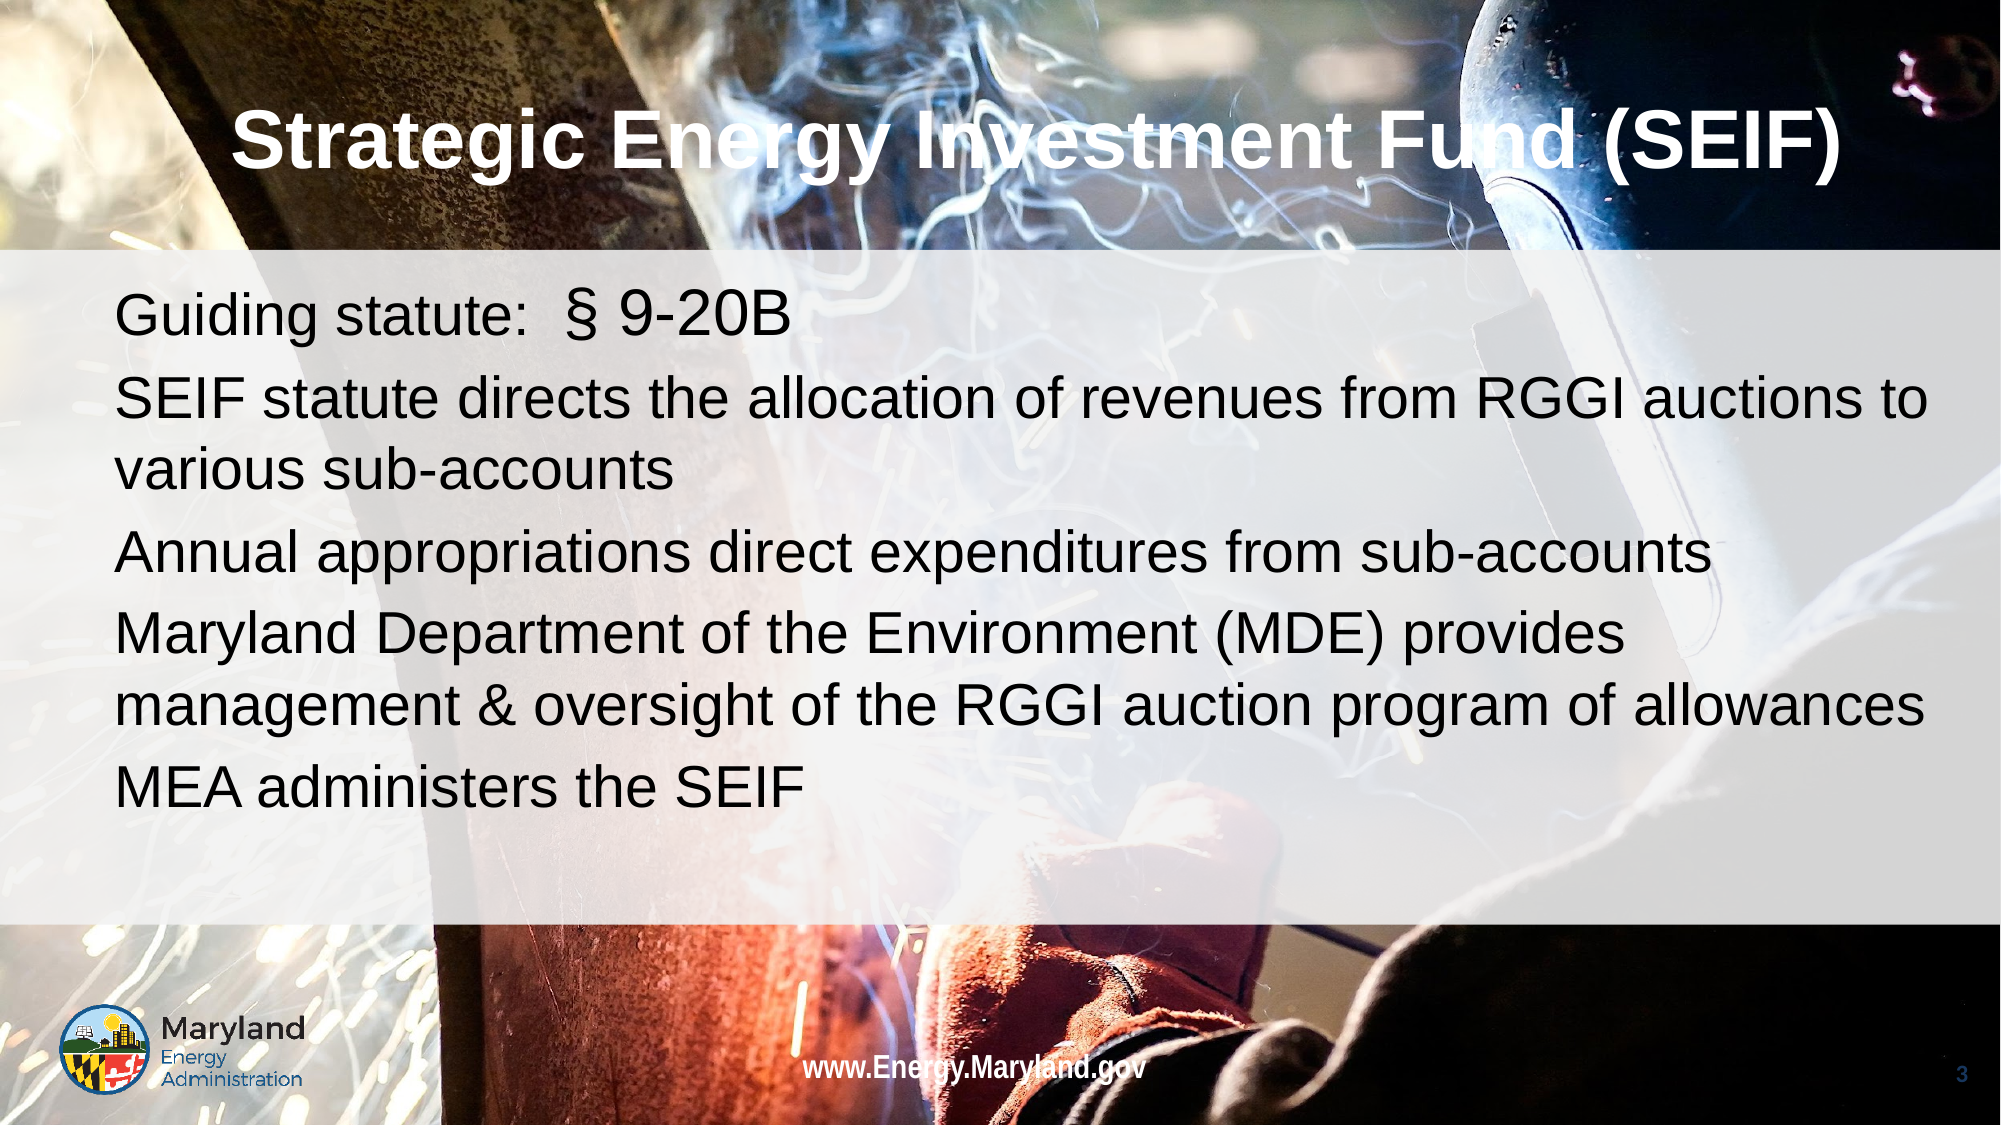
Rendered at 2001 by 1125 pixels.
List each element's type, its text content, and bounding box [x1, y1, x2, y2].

list Guiding statute: § 9-20B SEIF statute directs the allocation of revenues from RGGI auctions to various sub-accounts Annual appropriations direct expenditures from sub-accounts Maryland Department of the Environment (MDE) provides management & oversight of the RGGI auction program of allowances MEA administers the SEIF [99, 262, 2000, 875]
slide_number ‹#› [1516, 1050, 1984, 1095]
text_box [0, 249, 2000, 925]
picture [0, 0, 2001, 1125]
title Strategic Energy Investment Fund (SEIF) [137, 41, 1938, 229]
